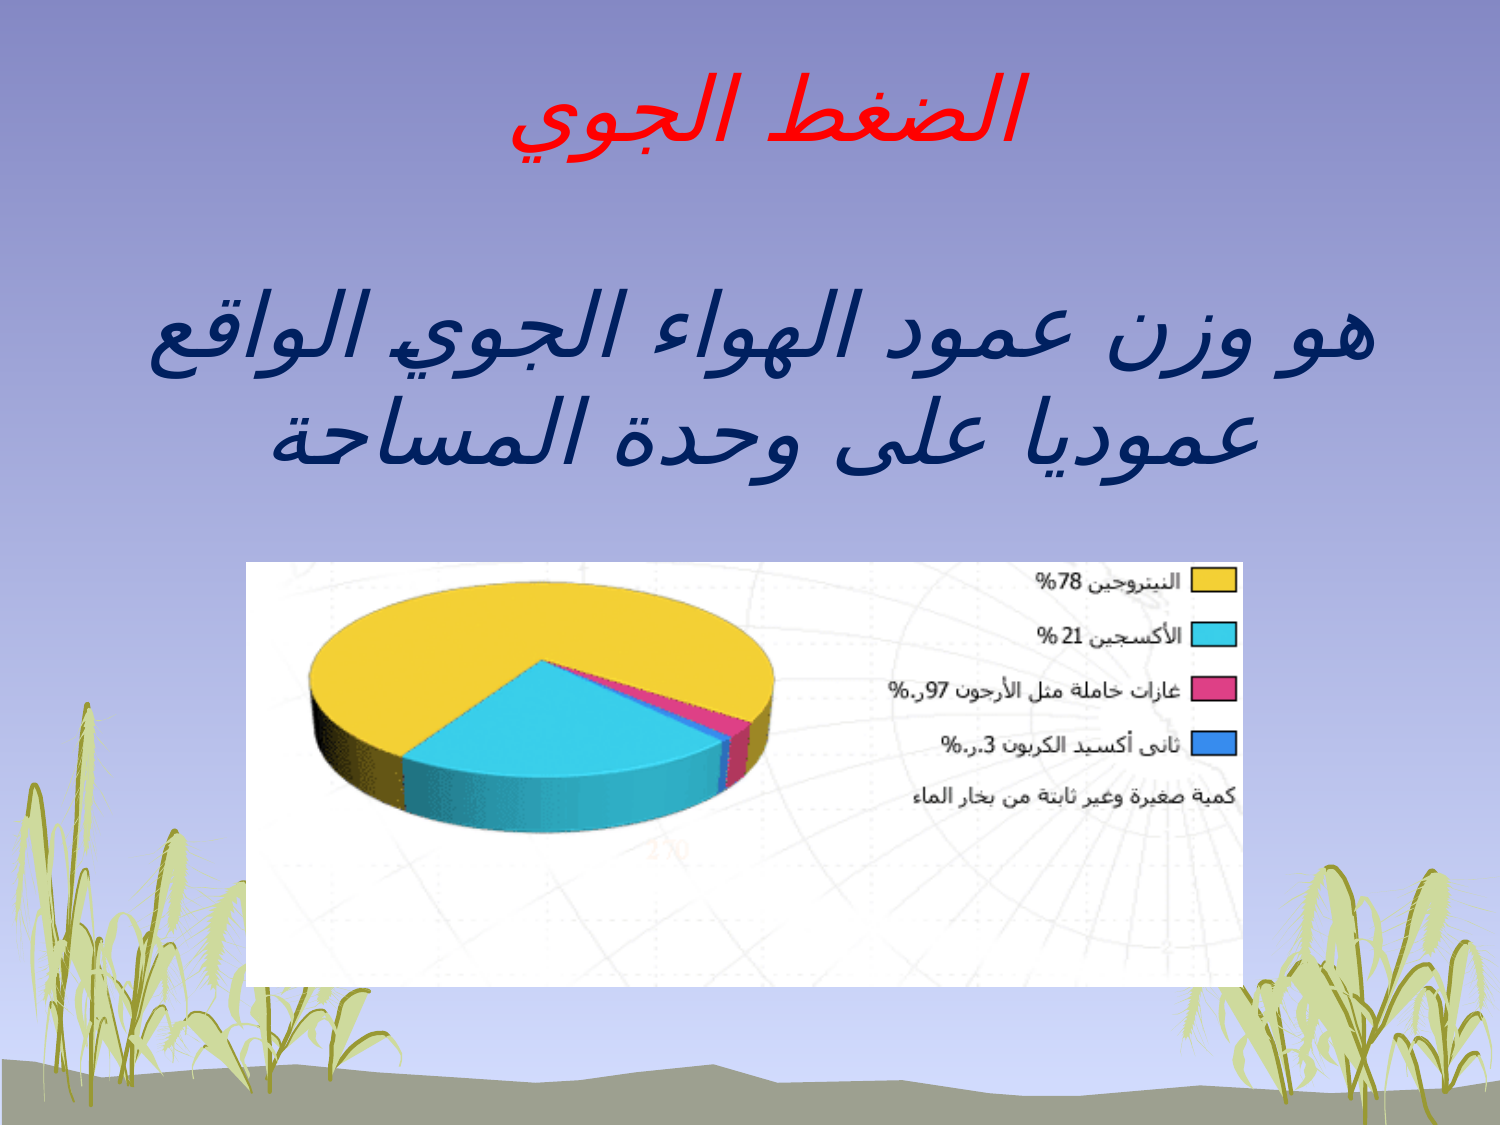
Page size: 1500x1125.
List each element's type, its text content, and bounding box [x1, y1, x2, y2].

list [245, 562, 1243, 987]
title الضغط الجوي هو وزن عمود الهواء الجوي الواقع عموديا على وحدة المساحة [88, 42, 1439, 492]
